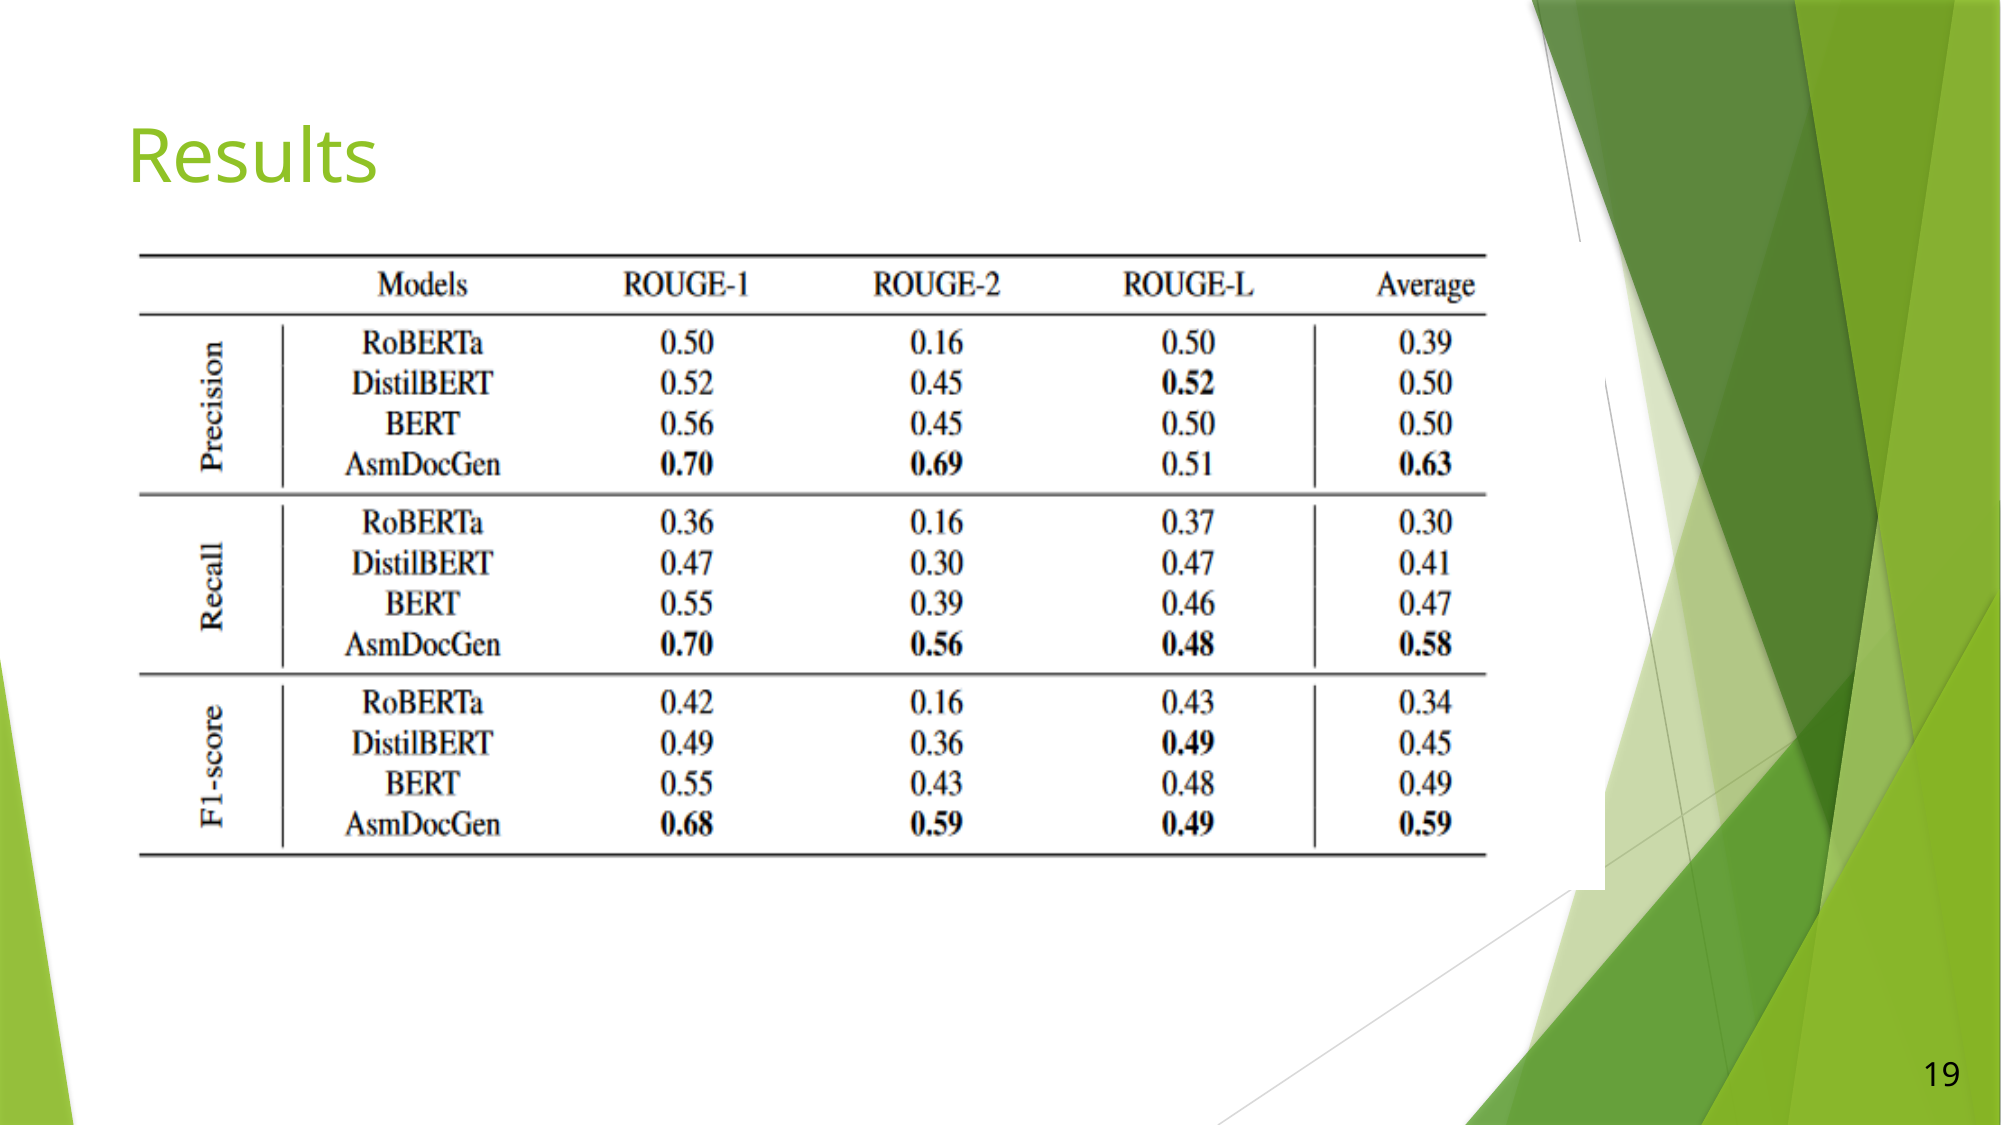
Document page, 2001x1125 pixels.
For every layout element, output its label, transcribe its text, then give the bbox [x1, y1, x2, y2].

slide_number 19 [1863, 1045, 1976, 1106]
title Results [111, 99, 1522, 241]
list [110, 242, 1605, 890]
